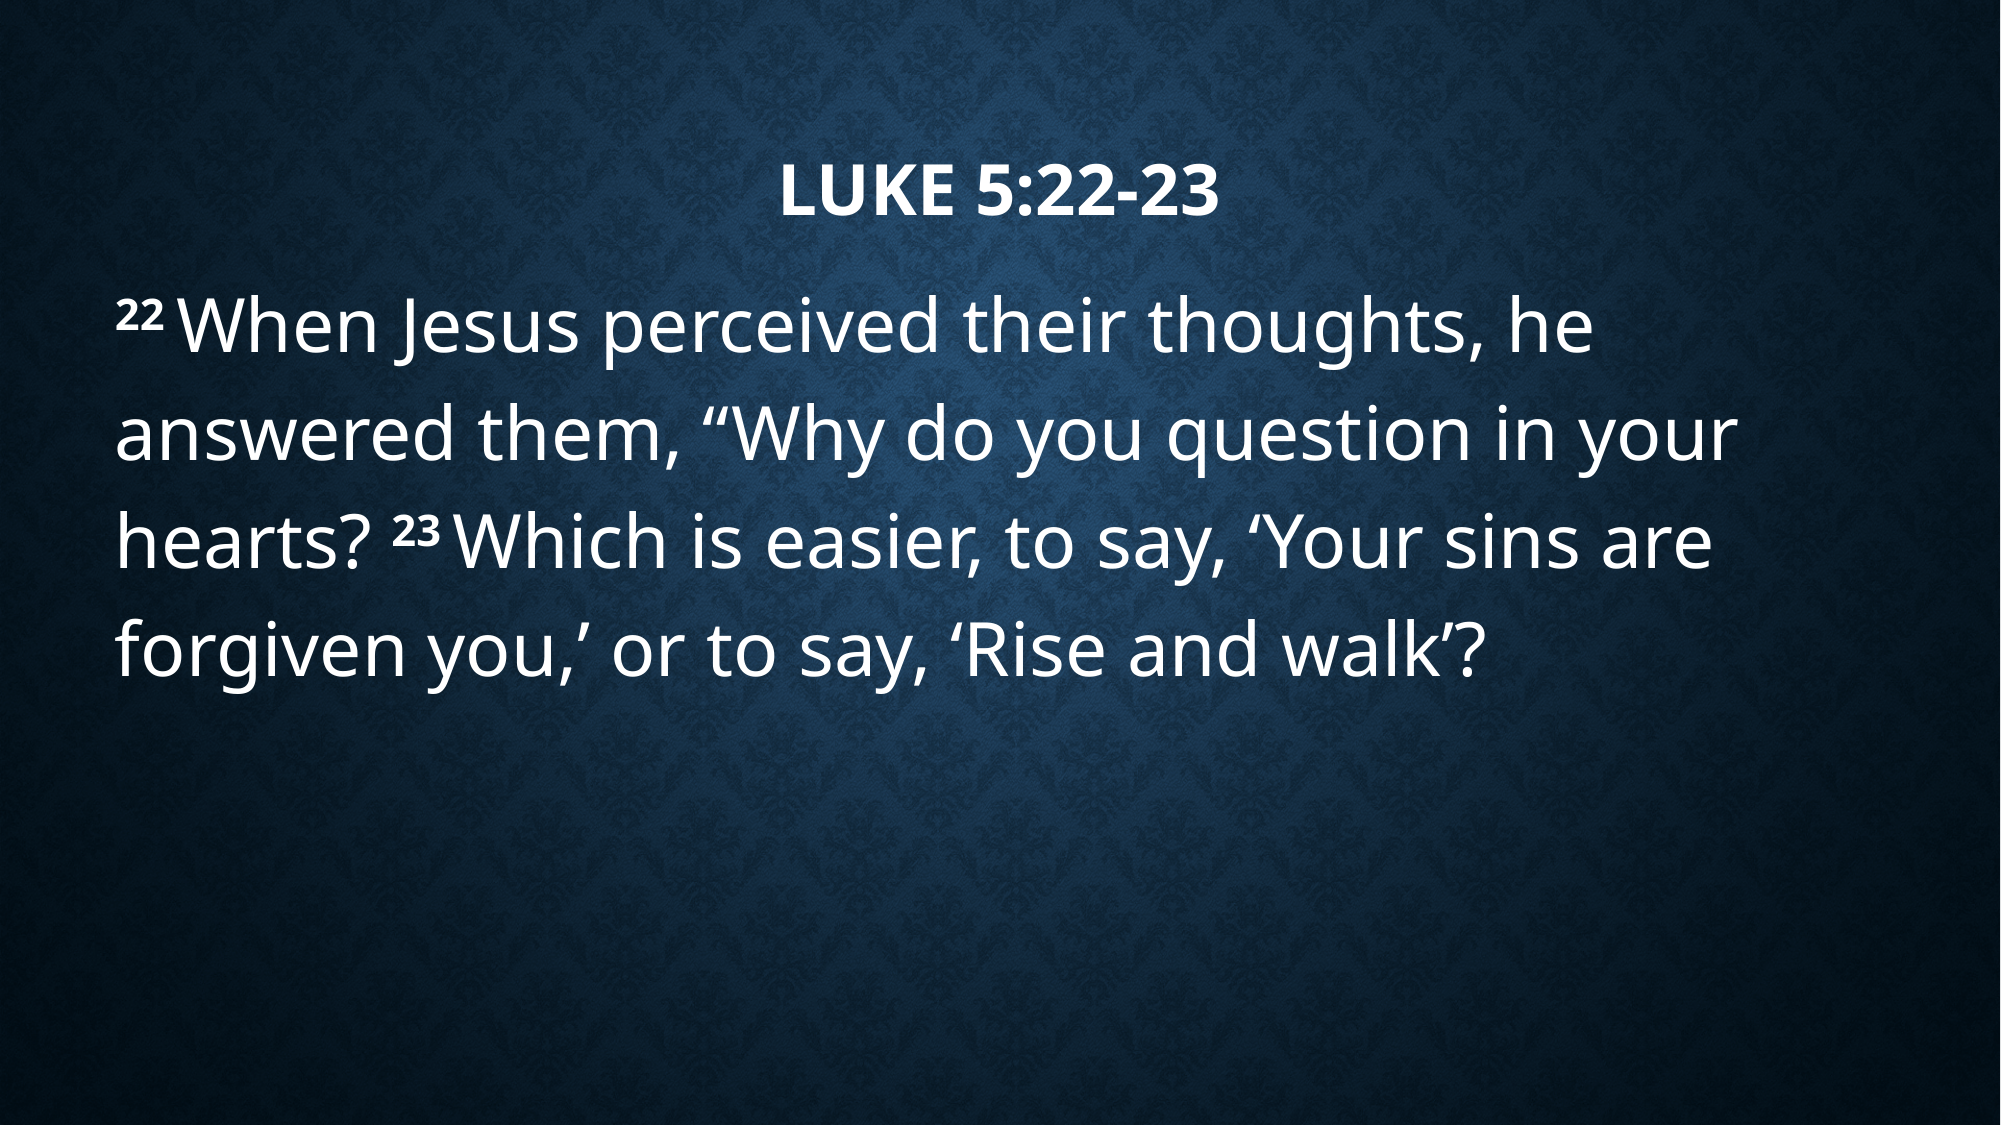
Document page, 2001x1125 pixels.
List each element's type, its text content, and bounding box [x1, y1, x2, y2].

list 22 When Jesus perceived their thoughts, he answered them, “Why do you question in your hearts? 23 Which is easier, to say, ‘Your sins are forgiven you,’ or to say, ‘Rise and walk’? [99, 252, 1912, 1105]
title Luke 5:22-23 [149, 99, 1849, 252]
